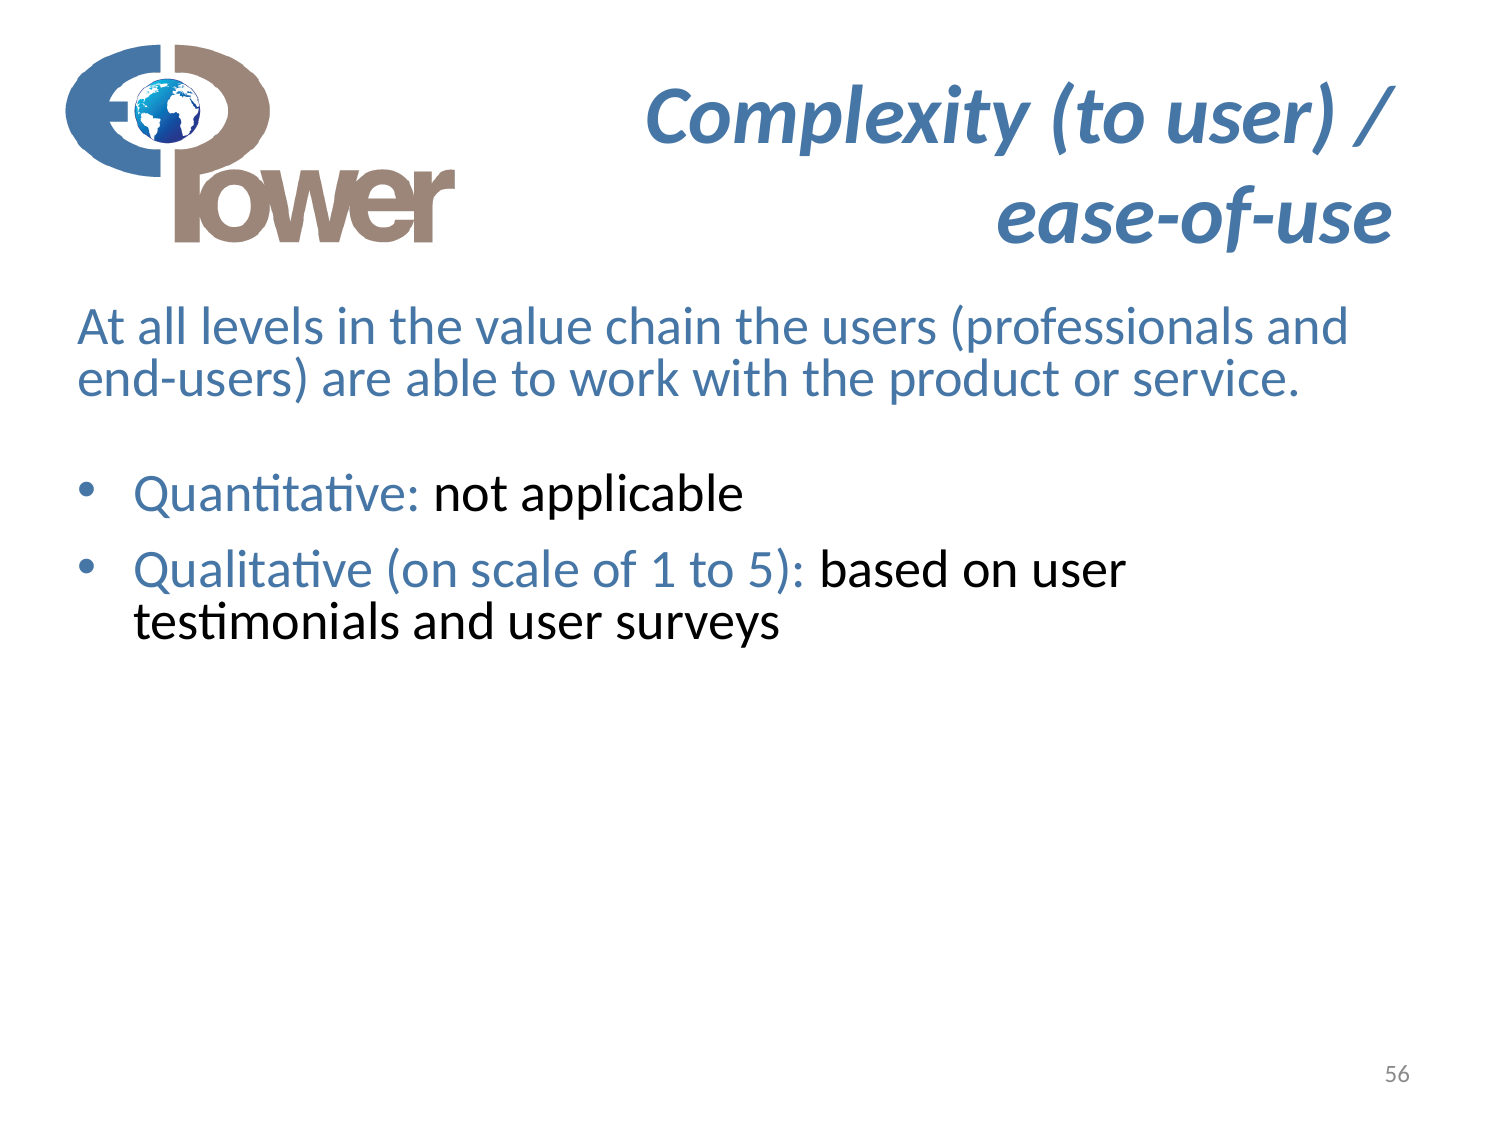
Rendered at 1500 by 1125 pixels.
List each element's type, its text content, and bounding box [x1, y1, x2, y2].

slide_number 56 [1074, 1042, 1425, 1103]
picture [61, 41, 455, 244]
text_box Complexity (to user) / ease-of-use [439, 53, 1409, 268]
list At all levels in the value chain the users (professionals and end-users) are able to work with the product or service. Quantitative: not applicable Qualitative (on scale of 1 to 5): based on user testimonials and user surveys [62, 295, 1409, 1020]
